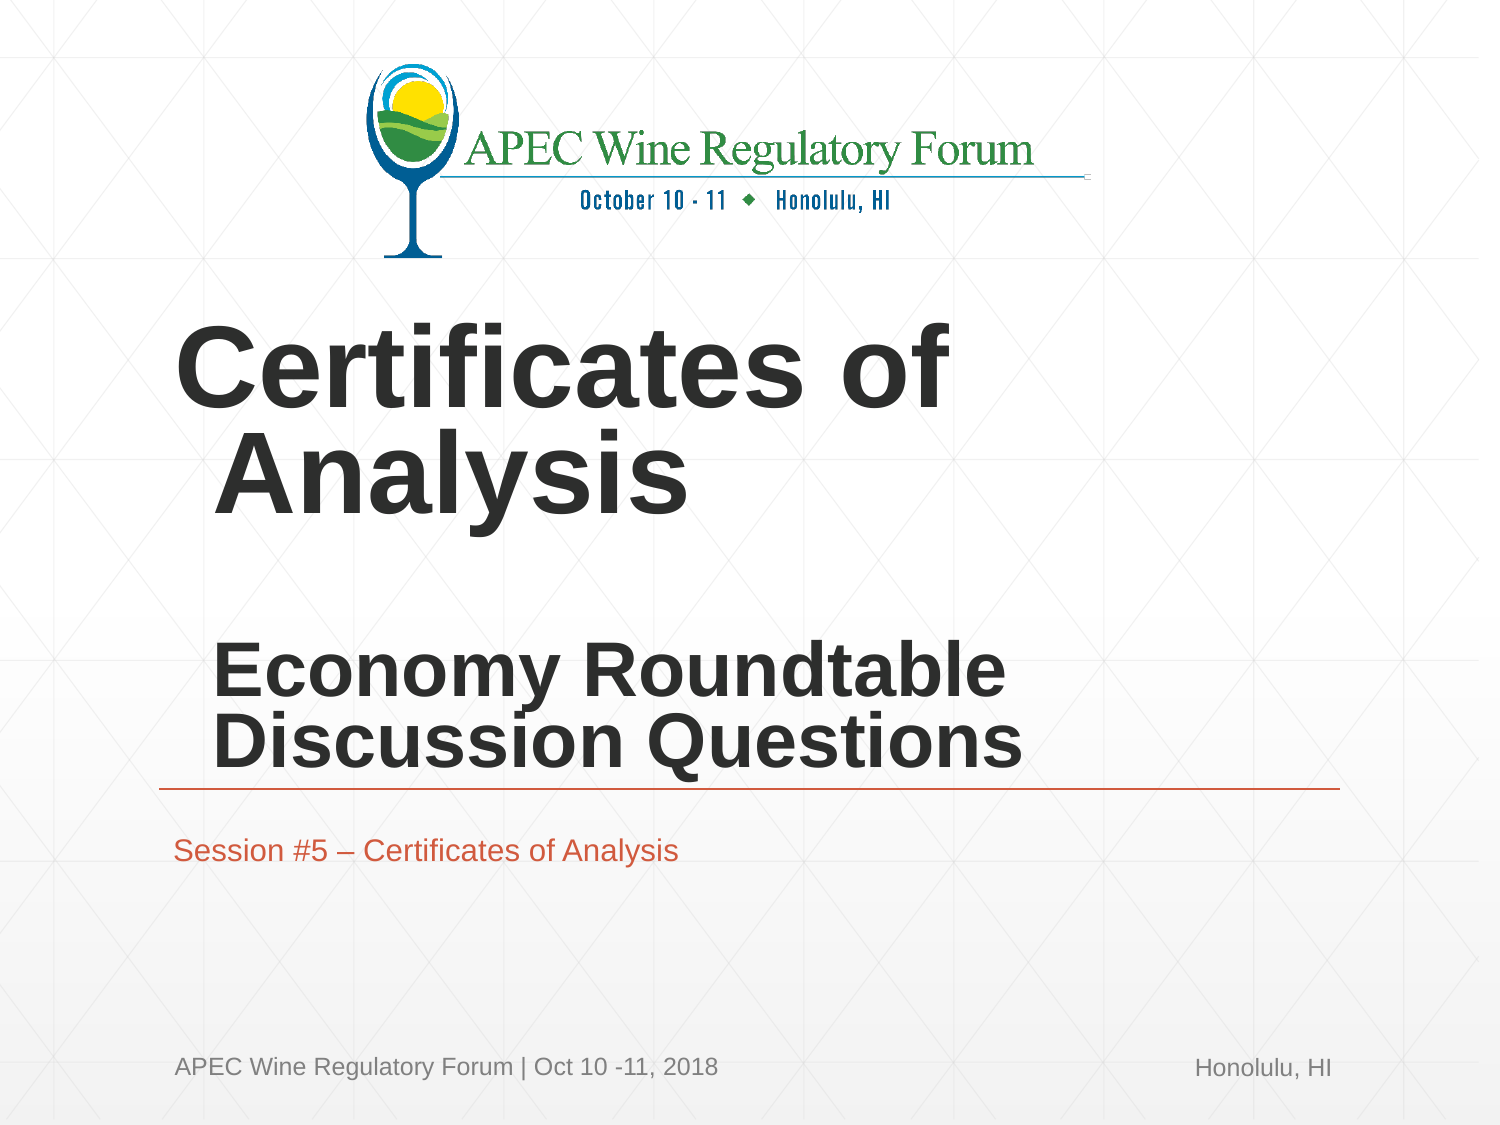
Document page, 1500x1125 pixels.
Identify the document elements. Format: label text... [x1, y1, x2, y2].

picture [343, 49, 1091, 277]
subtitle Session #5 – Certificates of Analysis [158, 827, 1340, 903]
title Certificates of Analysis Economy Roundtable Discussion Questions [159, 313, 1341, 790]
